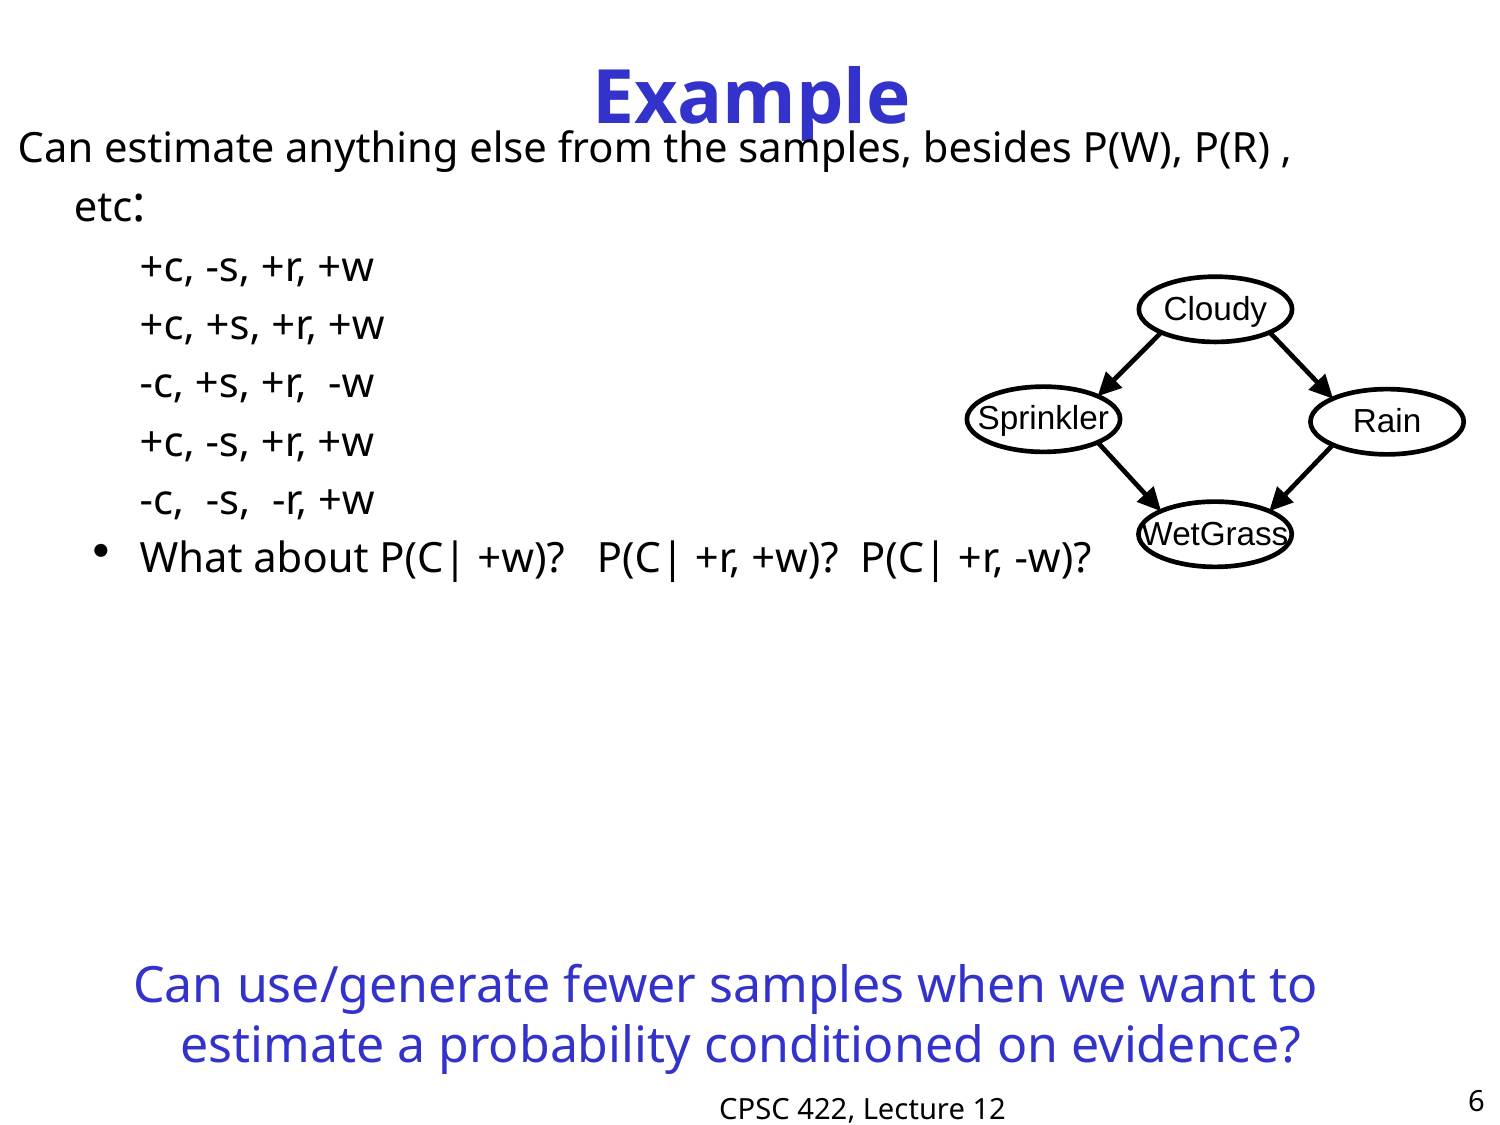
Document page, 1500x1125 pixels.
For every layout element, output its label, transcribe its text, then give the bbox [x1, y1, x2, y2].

list Can estimate anything else from the samples, besides P(W), P(R) , etc: +c, -s, +r, +w +c, +s, +r, +w -c, +s, +r, -w +c, -s, +r, +w -c, -s, -r, +w What about P(C| +w)? P(C| +r, +w)? P(C| +r, -w)? [2, 113, 1362, 941]
footer CPSC 422, Lecture 12 [624, 1087, 1101, 1125]
slide_number 6 [1149, 1074, 1500, 1125]
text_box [966, 276, 1464, 568]
text_box Can use/generate fewer samples when we want to estimate a probability conditioned on evidence? [43, 945, 1353, 1043]
title Example [76, 0, 1427, 188]
